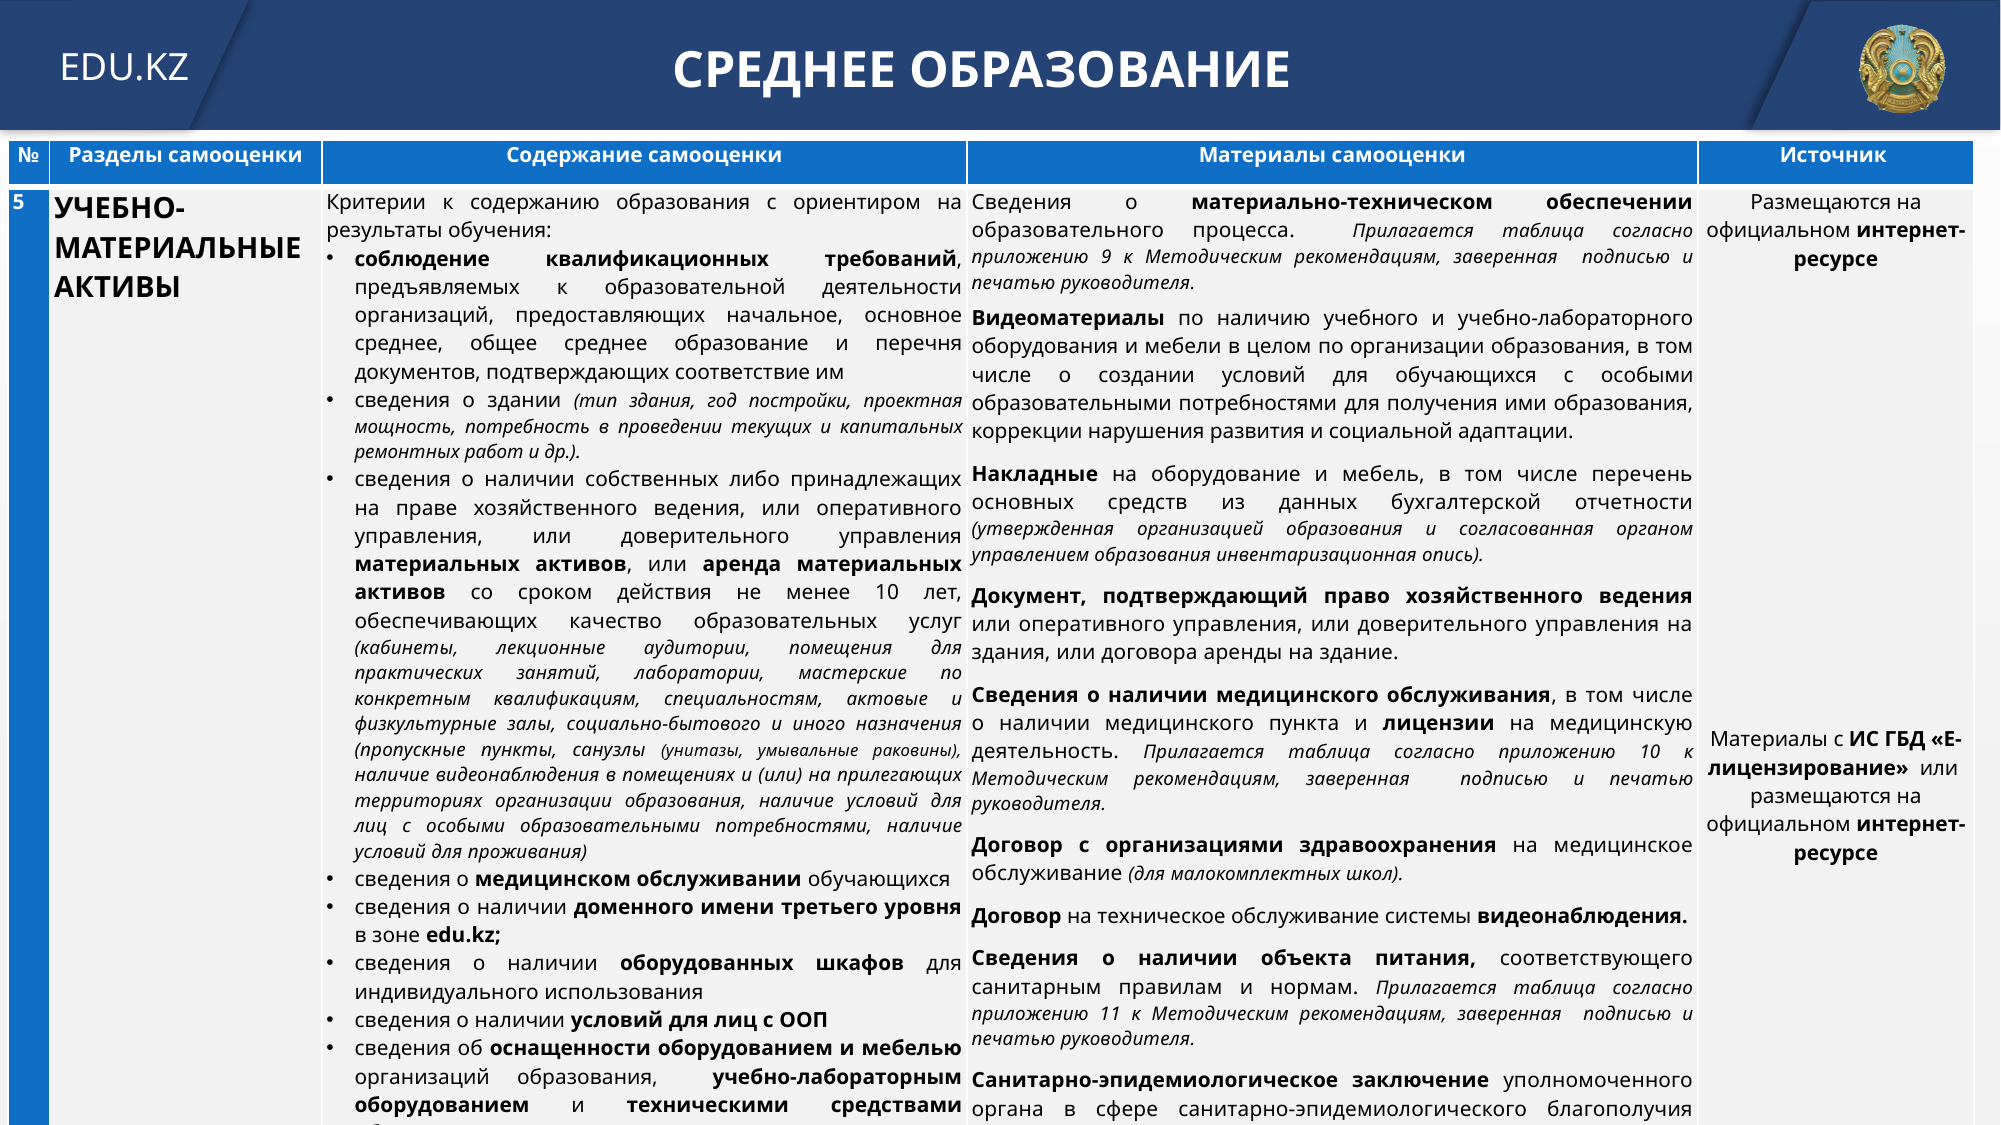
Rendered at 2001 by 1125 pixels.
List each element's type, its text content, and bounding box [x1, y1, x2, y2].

table_cell УЧЕБНО-МАТЕРИАЛЬНЫЕ АКТИВЫ [50, 190, 321, 1125]
table_cell Критерии к содержанию образования с ориентиром на результаты обучения: соблюдение квалификационных требований, предъявляемых к образовательной деятельности организаций, предоставляющих начальное, основное среднее, общее среднее образование и перечня документов, подтверждающих соответствие им сведения о здании (тип здания, год постройки, проектная мощность, потребность в проведении текущих и капитальных ремонтных работ и др.). сведения о наличии собственных либо принадлежащих на праве хозяйственного ведения, или оперативного управления, или доверительного управления материальных активов, или аренда материальных активов со сроком действия не менее 10 лет, обеспечивающих качество образовательных услуг (кабинеты, лекционные аудитории, помещения для практических занятий, лаборатории, мастерские по конкретным квалификациям, специальностям, актовые и физкультурные залы, социально-бытового и иного назначения (пропускные пункты, санузлы (унитазы, умывальные раковины), наличие видеонаблюдения в помещениях и (или) на прилегающих территориях организации образования, наличие условий для лиц с особыми образовательными потребностями, наличие условий для проживания) сведения о медицинском обслуживании обучающихся сведения о наличии доменного имени третьего уровня в зоне edu.kz; сведения о наличии оборудованных шкафов для индивидуального использования сведения о наличии условий для лиц с ООП сведения об оснащенности оборудованием и мебелью организаций образования, учебно-лабораторным оборудованием и техническими средствами обучения сведения о наличии объекта питания для обучающихся. [323, 190, 966, 1125]
table_header Материалы самооценки [968, 141, 1697, 184]
table_cell Размещаются на официальном интернет-ресурсе Материалы с ИС ГБД «Е-лицензирование» или размещаются на официальном интернет-ресурсе [1699, 190, 1973, 1125]
text_box СРЕДНЕЕ ОБРАЗОВАНИЕ [482, 25, 1496, 139]
text_box [1975, 293, 1979, 338]
table_header Источник [1699, 141, 1973, 184]
table_header № [9, 141, 49, 184]
table_header Содержание самооценки [323, 141, 966, 184]
table_cell Сведения о материально-техническом обеспечении образовательного процесса. Прилагается таблица согласно приложению 9 к Методическим рекомендациям, заверенная подписью и печатью руководителя. Видеоматериалы по наличию учебного и учебно-лабораторного оборудования и мебели в целом по организации образования, в том числе о создании условий для обучающихся с особыми образовательными потребностями для получения ими образования, коррекции нарушения развития и социальной адаптации. Накладные на оборудование и мебель, в том числе перечень основных средств из данных бухгалтерской отчетности (утвержденная организацией образования и согласованная органом управлением образования инвентаризационная опись). Документ, подтверждающий право хозяйственного ведения или оперативного управления, или доверительного управления на здания, или договора аренды на здание. Сведения о наличии медицинского обслуживания, в том числе о наличии медицинского пункта и лицензии на медицинскую деятельность. Прилагается таблица согласно приложению 10 к Методическим рекомендациям, заверенная подписью и печатью руководителя. Договор с организациями здравоохранения на медицинское обслуживание (для малокомплектных школ). Договор на техническое обслуживание системы видеонаблюдения. Сведения о наличии объекта питания, соответствующего санитарным правилам и нормам. Прилагается таблица согласно приложению 11 к Методическим рекомендациям, заверенная подписью и печатью руководителя. Санитарно-эпидемиологическое заключение уполномоченного органа в сфере санитарно-эпидемиологического благополучия населения или договор на обеспечение обучающихся питанием в соответствии с санитарными правилами. Акт/письмо о результатах проверки на соответствие в области пожарной безопасности [968, 190, 1697, 1125]
table_cell 5 [9, 190, 49, 1125]
picture [1858, 24, 1946, 114]
table_header Разделы самооценки [50, 141, 321, 184]
